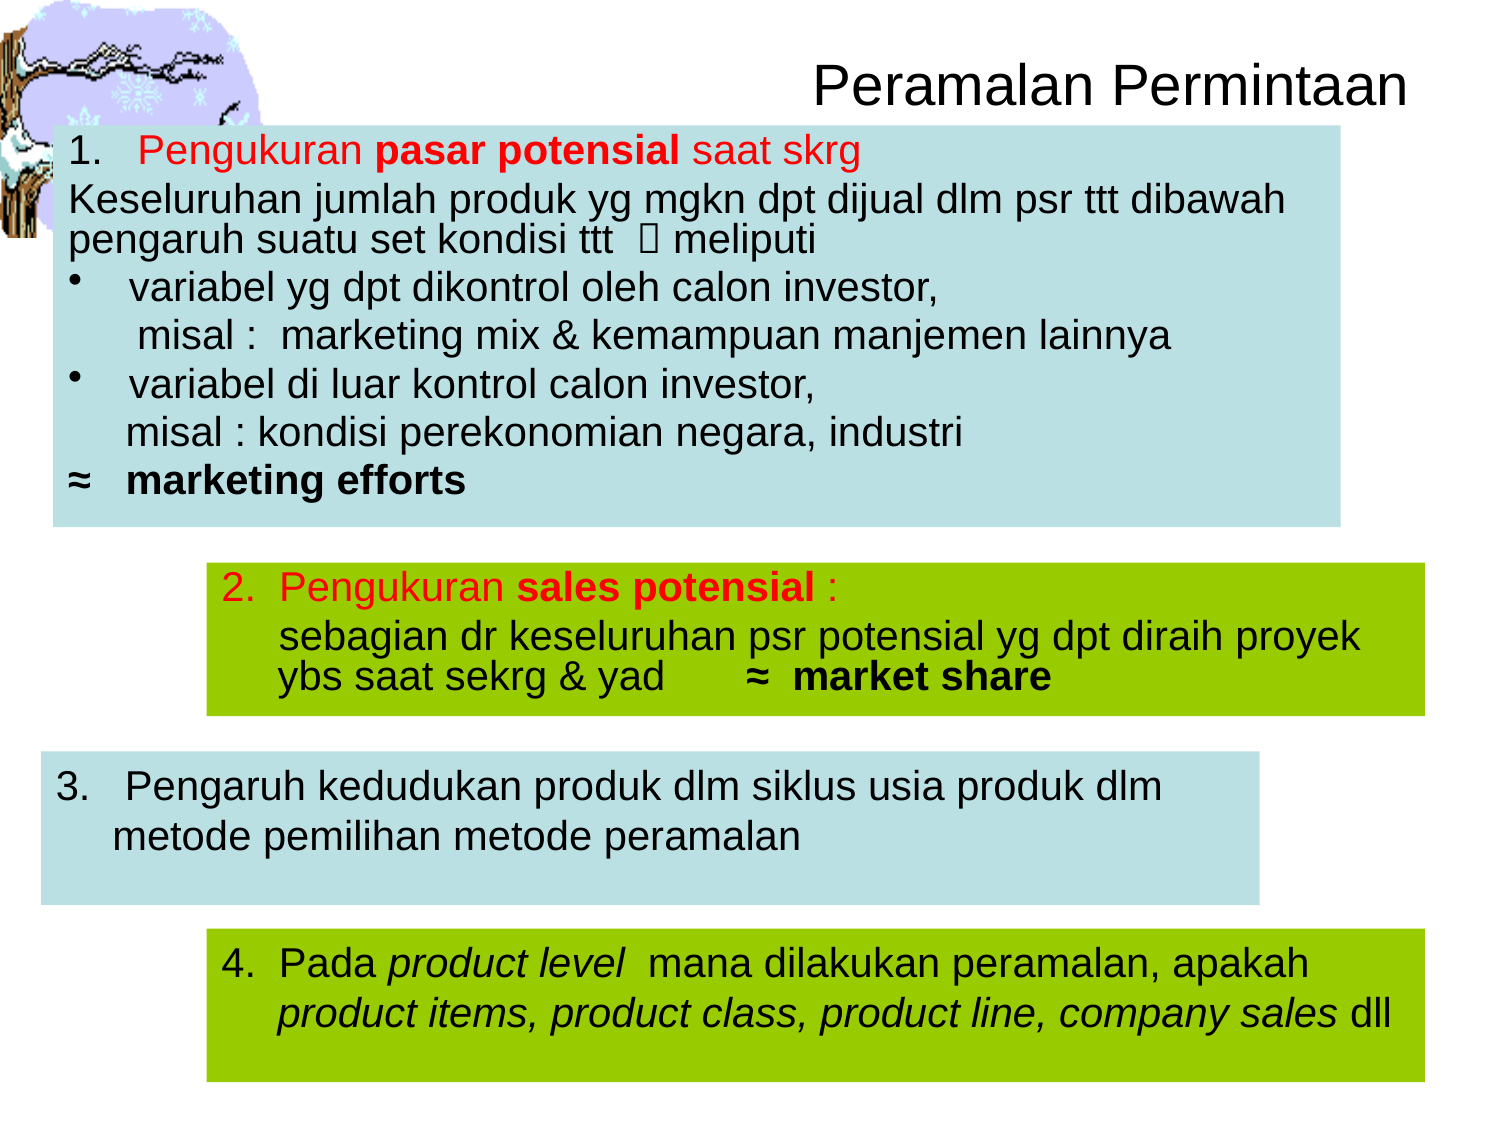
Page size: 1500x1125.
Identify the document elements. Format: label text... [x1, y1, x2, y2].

text_box 4. Pada product level mana dilakukan peramalan, apakah product items, product class, product line, company sales dll [206, 928, 1425, 1083]
picture [0, 0, 263, 238]
list 2. Pengukuran sales potensial : sebagian dr keseluruhan psr potensial yg dpt diraih proyek ybs saat sekrg & yad ≈ market share [206, 562, 1426, 717]
text_box 3. Pengaruh kedudukan produk dlm siklus usia produk dlm metode pemilihan metode peramalan [41, 751, 1260, 906]
list 1. Pengukuran pasar potensial saat skrg Keseluruhan jumlah produk yg mgkn dpt dijual dlm psr ttt dibawah pengaruh suatu set kondisi ttt  meliputi variabel yg dpt dikontrol oleh calon investor, misal : marketing mix & kemampuan manjemen lainnya variabel di luar kontrol calon investor, misal : kondisi perekonomian negara, industri ≈ marketing efforts [52, 125, 1341, 528]
title Peramalan Permintaan [324, 49, 1426, 114]
